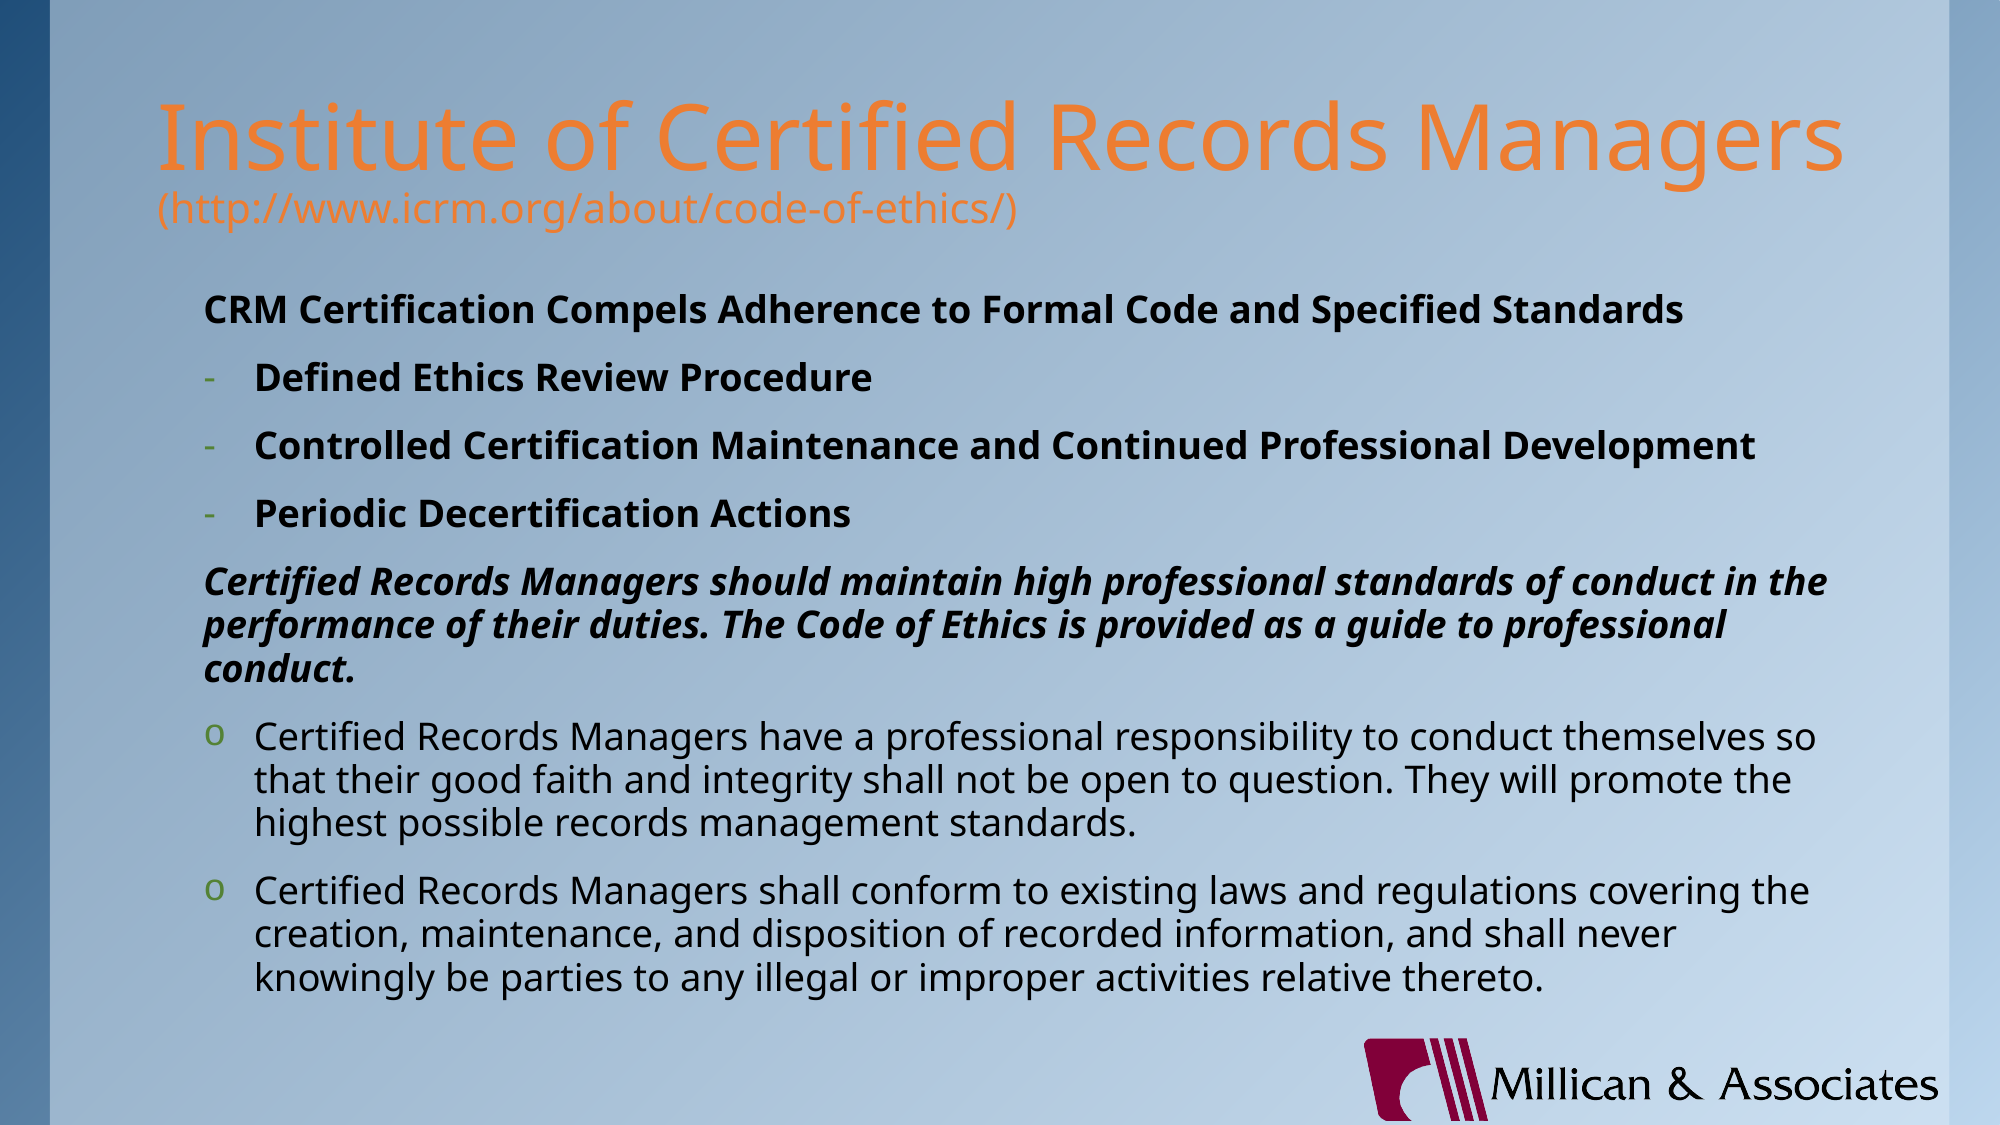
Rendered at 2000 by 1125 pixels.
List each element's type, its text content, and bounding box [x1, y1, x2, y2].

title Institute of Certified Records Managers (http://www.icrm.org/about/code-of-ethics/) [137, 12, 1888, 242]
picture [1364, 1034, 1950, 1125]
list CRM Certification Compels Adherence to Formal Code and Specified Standards Defined Ethics Review Procedure Controlled Certification Maintenance and Continued Professional Development Periodic Decertification Actions Certified Records Managers should maintain high professional standards of conduct in the performance of their duties. The Code of Ethics is provided as a guide to professional conduct. Certified Records Managers have a professional responsibility to conduct themselves so that their good faith and integrity shall not be open to question. They will promote the highest possible records management standards. Certified Records Managers shall conform to existing laws and regulations covering the creation, maintenance, and disposition of recorded information, and shall never knowingly be parties to any illegal or improper activities relative thereto. [183, 279, 1850, 1013]
